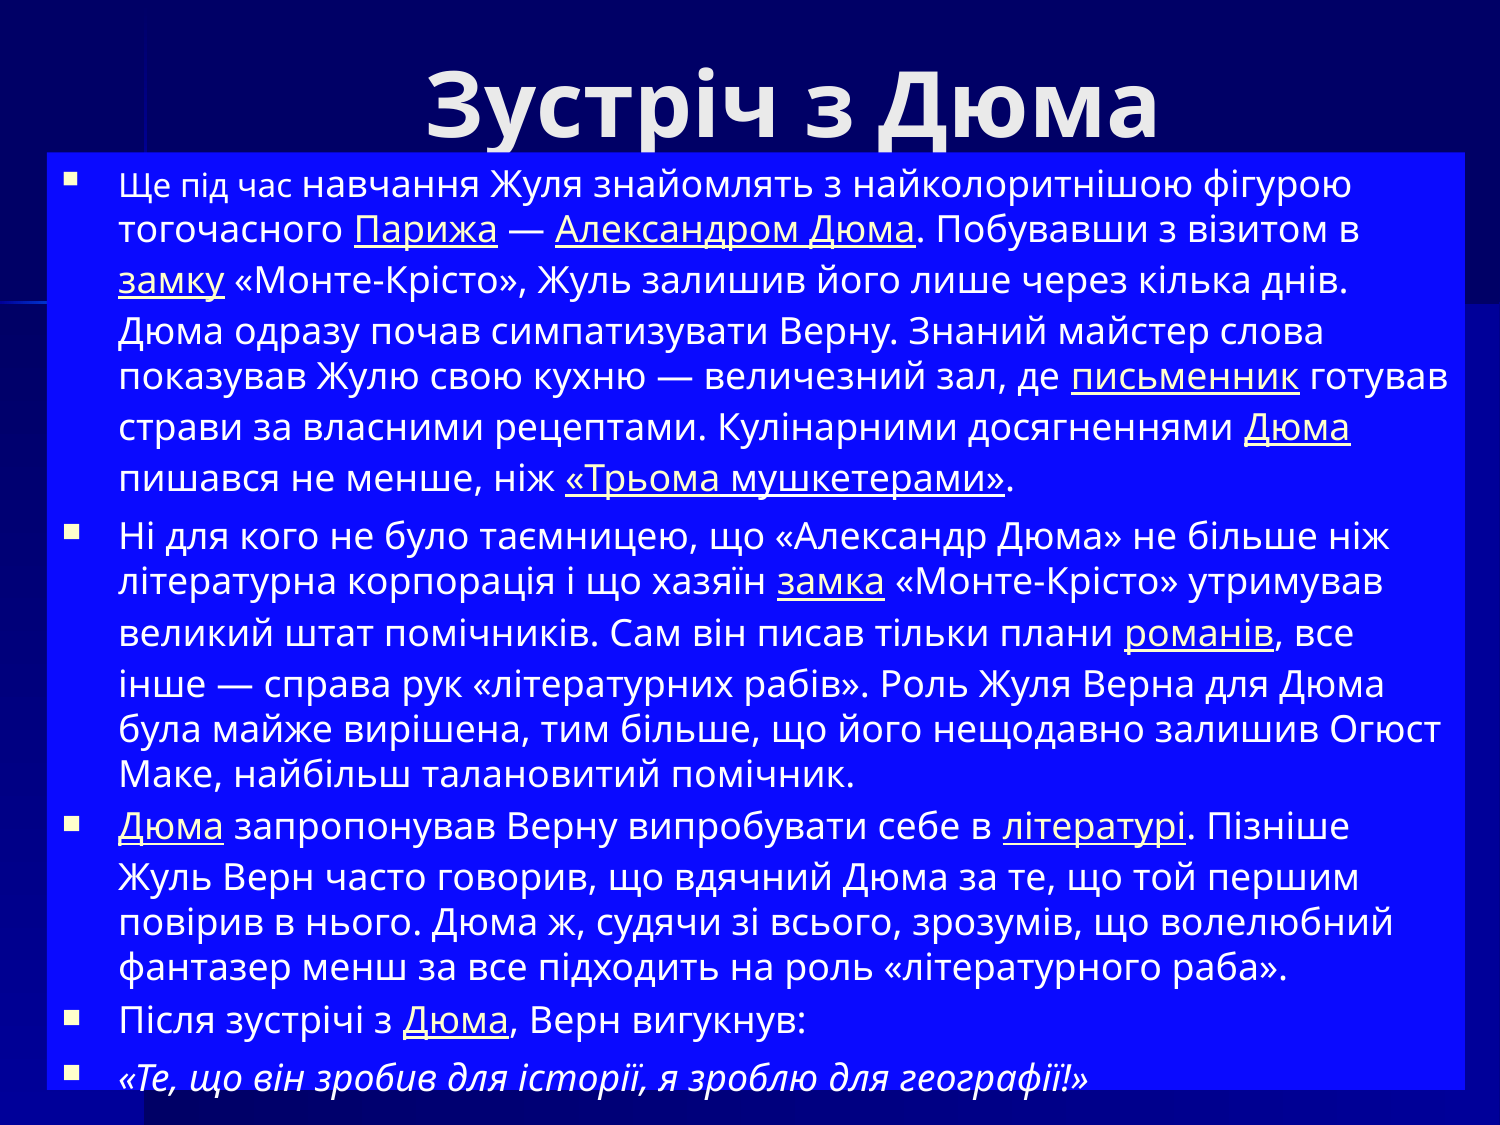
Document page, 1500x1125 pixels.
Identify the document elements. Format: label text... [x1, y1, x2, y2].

title Зустріч з Дюма [174, 49, 1413, 152]
list Ще під час навчання Жуля знайомлять з найколоритнішою фігурою тогочасного Парижа — Александром Дюма. Побувавши з візитом в замку «Монте-Крісто», Жуль залишив його лише через кілька днів. Дюма одразу почав симпатизувати Верну. Знаний майстер слова показував Жулю свою кухню — величезний зал, де письменник готував страви за власними рецептами. Кулінарними досягненнями Дюма пишався не менше, ніж «Трьома мушкетерами». Ні для кого не було таємницею, що «Александр Дюма» не більше ніж літературна корпорація і що хазяїн замка «Монте-Крісто» утримував великий штат помічників. Сам він писав тільки плани романів, все інше — справа рук «літературних рабів». Роль Жуля Верна для Дюма була майже вирішена, тим більше, що його нещодавно залишив Огюст Маке, найбільш талановитий помічник. Дюма запропонував Верну випробувати себе в літературі. Пізніше Жуль Верн часто говорив, що вдячний Дюма за те, що той першим повірив в нього. Дюма ж, судячи зі всього, зрозумів, що волелюбний фантазер менш за все підходить на роль «літературного раба». Після зустрічі з Дюма, Верн вигукнув: «Те, що він зробив для історії, я зроблю для географії!» [46, 152, 1466, 1091]
